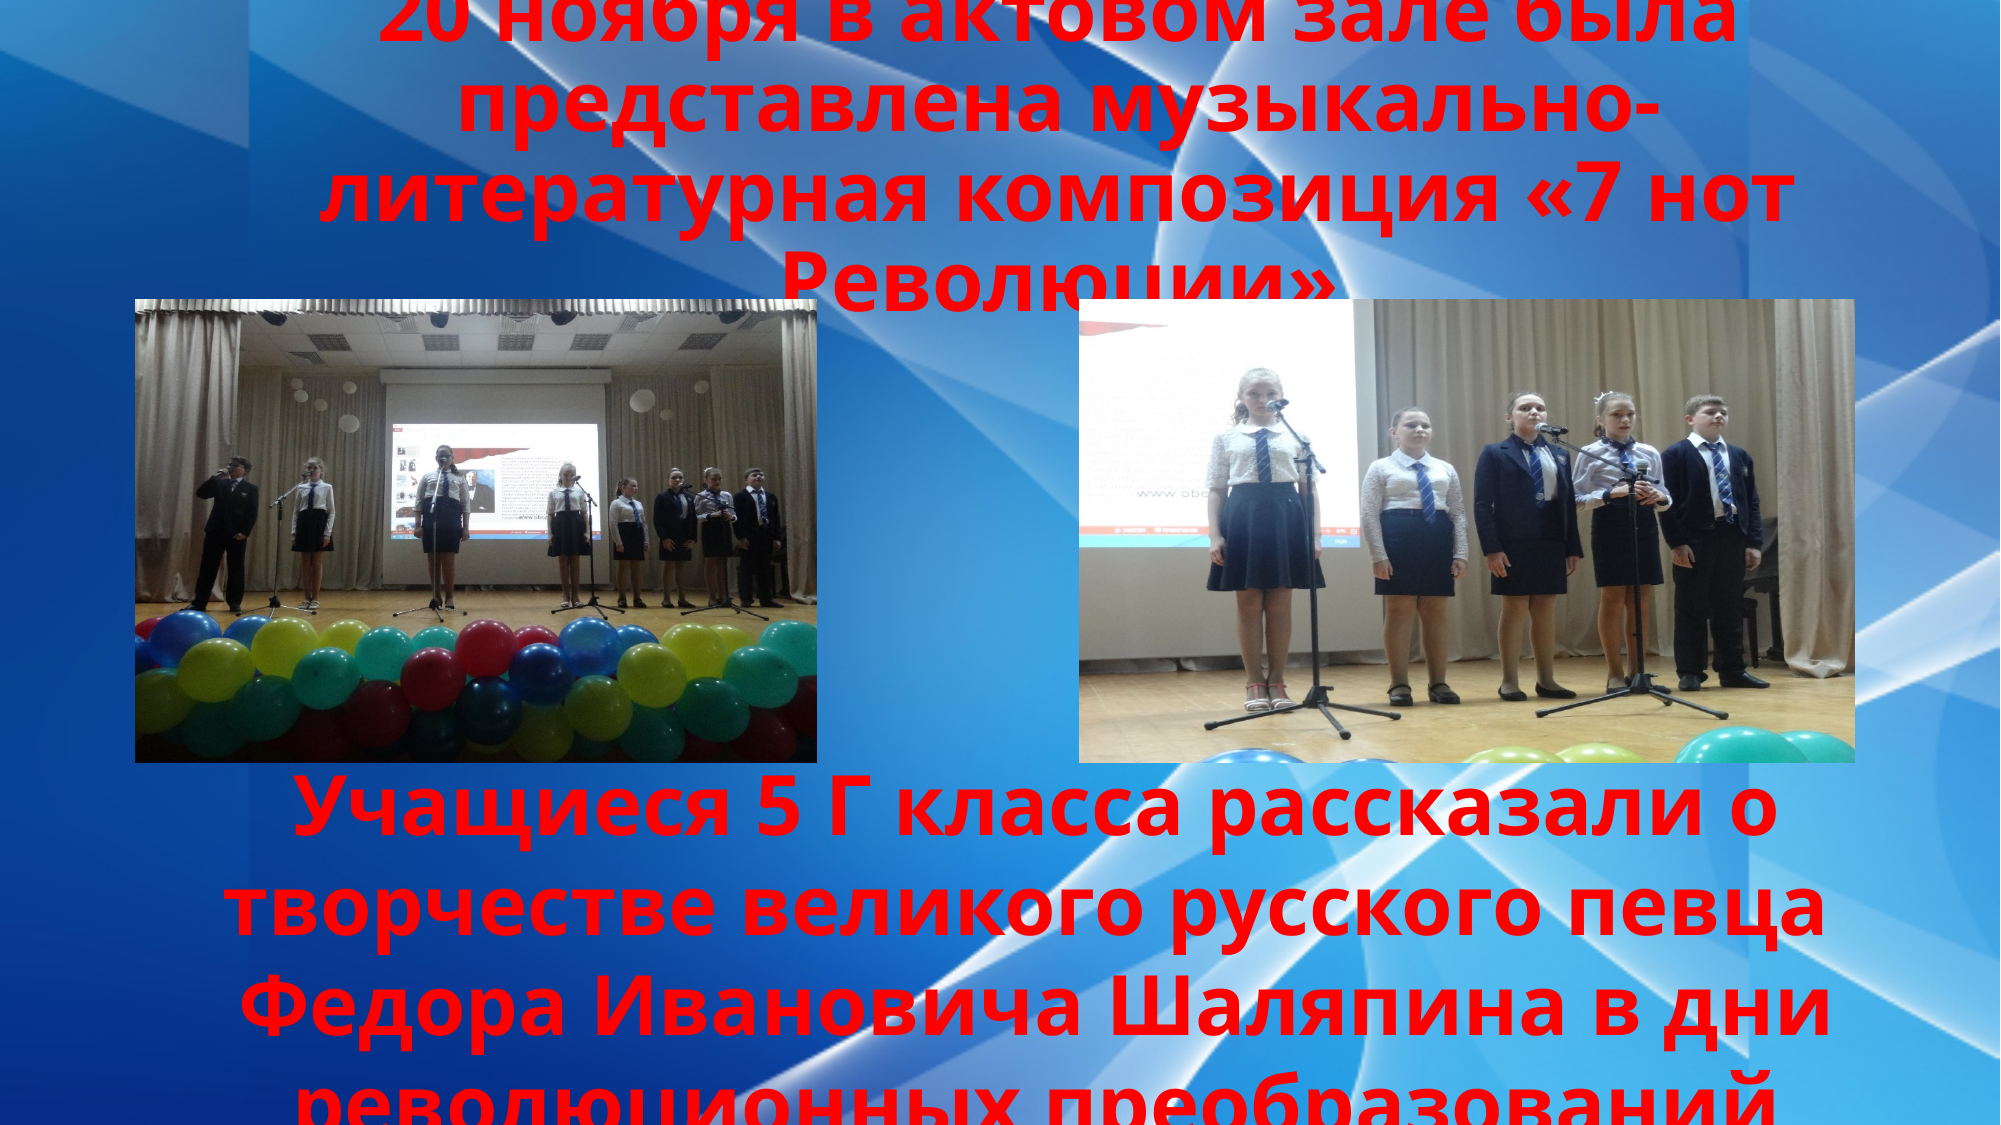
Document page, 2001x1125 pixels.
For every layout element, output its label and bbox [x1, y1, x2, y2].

picture [0, 0, 2000, 1125]
list [135, 299, 817, 763]
